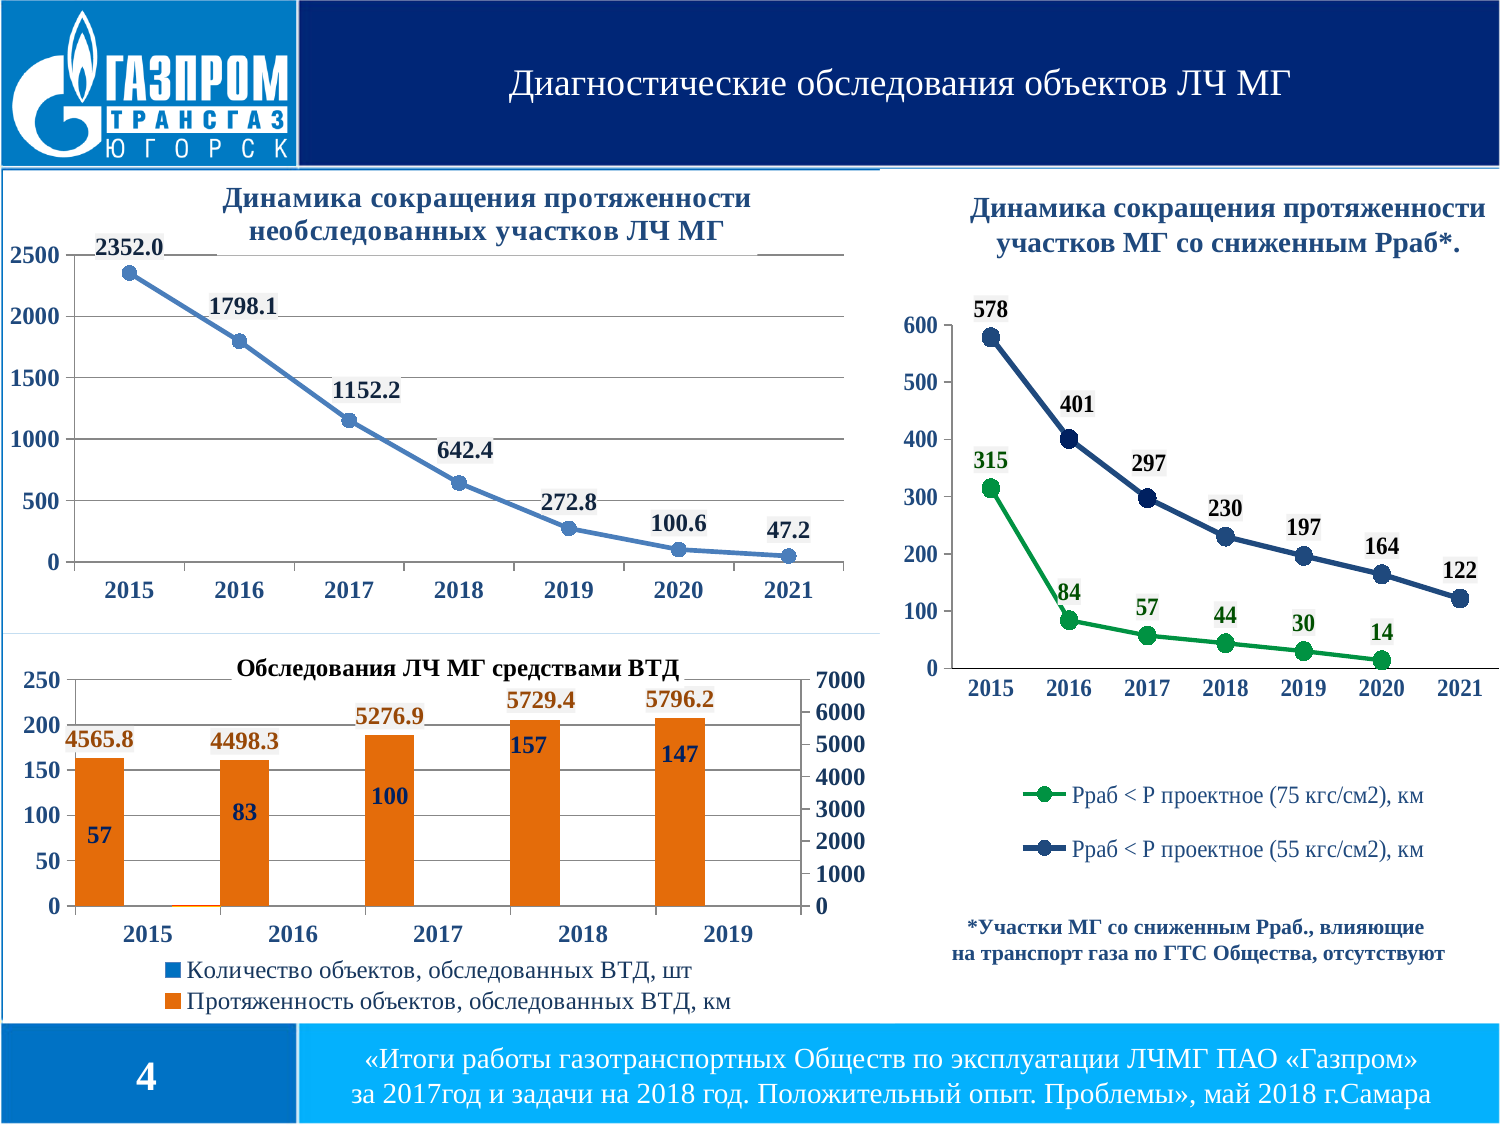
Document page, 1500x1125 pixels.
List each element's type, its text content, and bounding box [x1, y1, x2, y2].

chart [2, 170, 896, 1024]
text_box Динамика сокращения протяженности участков МГ со сниженным Рраб*. [903, 181, 1500, 266]
picture [293, 1024, 299, 1031]
chart [903, 278, 1500, 920]
text_box [900, 926, 1500, 1025]
slide_number 4 [0, 1030, 293, 1125]
picture [0, 0, 1500, 1023]
text_box *Участки МГ со сниженным Рраб., влияющие на транспорт газа по ГТС Общества, отсутствуют [900, 926, 1498, 973]
picture [293, 1117, 1500, 1125]
text_box «Итоги работы газотранспортных Обществ по эксплуатации ЛЧМГ ПАО «Газпром» за 2017год и задачи на 2018 год. Положительный опыт. Проблемы», май 2018 г.Самара [112, 1031, 1500, 1117]
title Диагностические обследования объектов ЛЧ МГ [300, 0, 1500, 162]
text_box [878, 167, 1500, 281]
